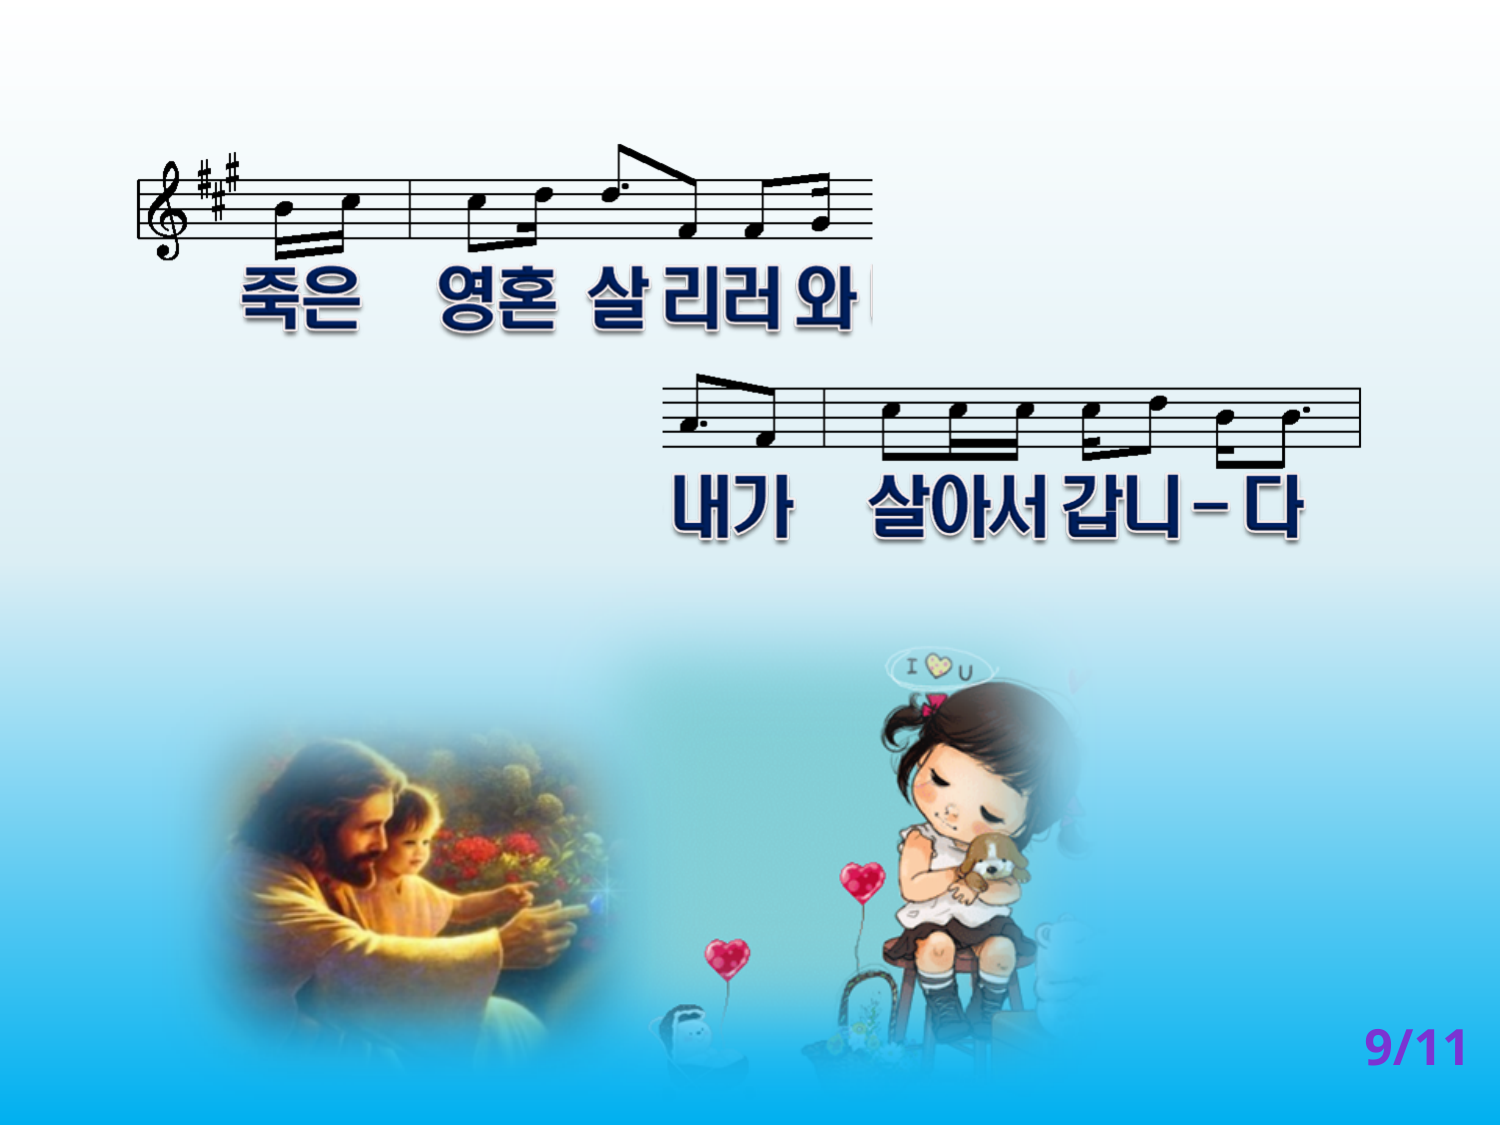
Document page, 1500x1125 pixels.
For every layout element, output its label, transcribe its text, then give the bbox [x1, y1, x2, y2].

picture [0, 0, 1500, 1081]
text_box 9/11 [1349, 1007, 1486, 1083]
